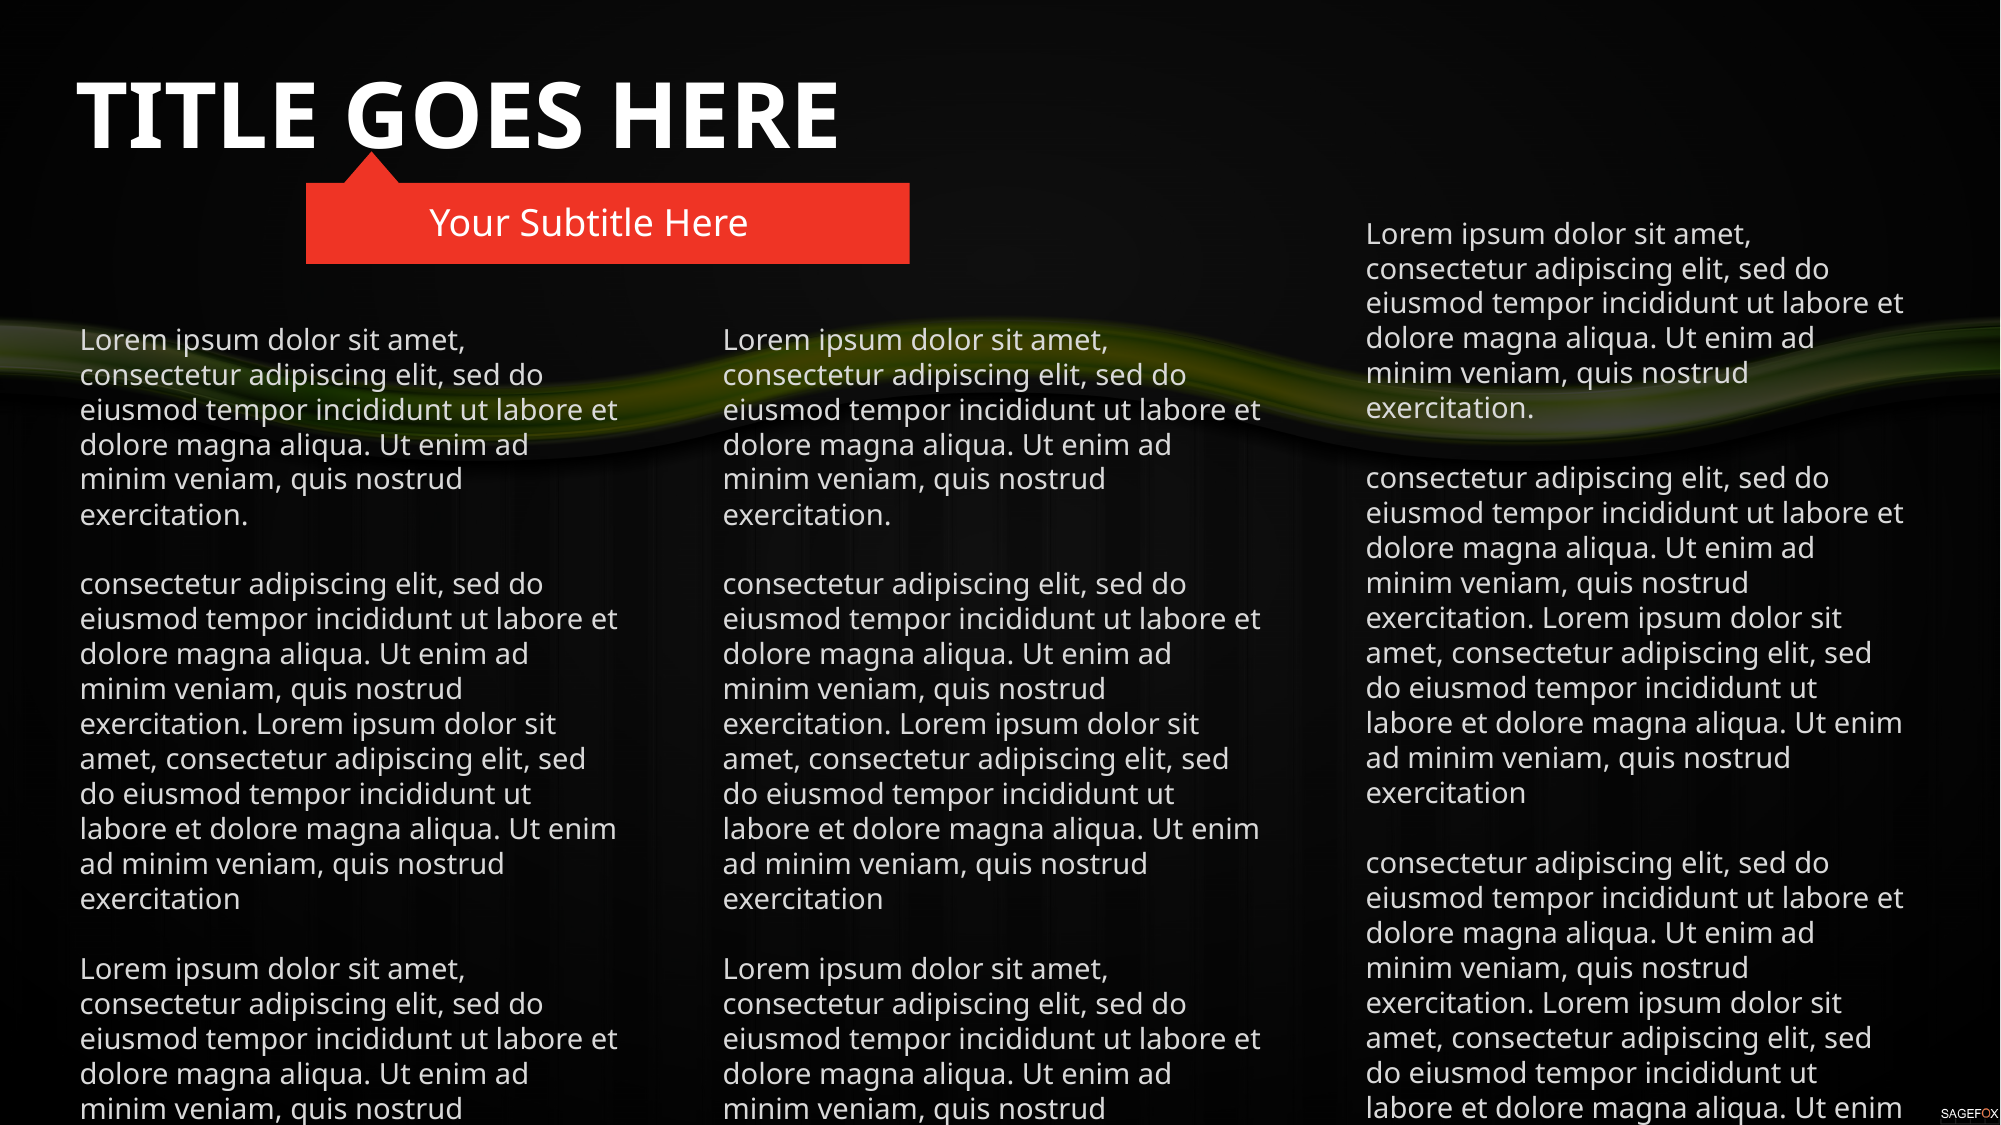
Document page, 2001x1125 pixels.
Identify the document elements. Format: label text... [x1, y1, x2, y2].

text_box TITLE GOES HERE [60, 49, 965, 175]
text_box Lorem ipsum dolor sit amet, consectetur adipiscing elit, sed do eiusmod tempor incididunt ut labore et dolore magna aliqua. Ut enim ad minim veniam, quis nostrud exercitation. consectetur adipiscing elit, sed do eiusmod tempor incididunt ut labore et dolore magna aliqua. Ut enim ad minim veniam, quis nostrud exercitation. Lorem ipsum dolor sit amet, consectetur adipiscing elit, sed do eiusmod tempor incididunt ut labore et dolore magna aliqua. Ut enim ad minim veniam, quis nostrud exercitation Lorem ipsum dolor sit amet, consectetur adipiscing elit, sed do eiusmod tempor incididunt ut labore et dolore magna aliqua. Ut enim ad minim veniam, quis nostrud exercitation. [64, 313, 635, 1125]
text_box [306, 151, 910, 264]
text_box Lorem ipsum dolor sit amet, consectetur adipiscing elit, sed do eiusmod tempor incididunt ut labore et dolore magna aliqua. Ut enim ad minim veniam, quis nostrud exercitation. consectetur adipiscing elit, sed do eiusmod tempor incididunt ut labore et dolore magna aliqua. Ut enim ad minim veniam, quis nostrud exercitation. Lorem ipsum dolor sit amet, consectetur adipiscing elit, sed do eiusmod tempor incididunt ut labore et dolore magna aliqua. Ut enim ad minim veniam, quis nostrud exercitation Lorem ipsum dolor sit amet, consectetur adipiscing elit, sed do eiusmod tempor incididunt ut labore et dolore magna aliqua. Ut enim ad minim veniam, quis nostrud exercitation [707, 313, 1278, 1125]
text_box Lorem ipsum dolor sit amet, consectetur adipiscing elit, sed do eiusmod tempor incididunt ut labore et dolore magna aliqua. Ut enim ad minim veniam, quis nostrud exercitation. consectetur adipiscing elit, sed do eiusmod tempor incididunt ut labore et dolore magna aliqua. Ut enim ad minim veniam, quis nostrud exercitation. Lorem ipsum dolor sit amet, consectetur adipiscing elit, sed do eiusmod tempor incididunt ut labore et dolore magna aliqua. Ut enim ad minim veniam, quis nostrud exercitation consectetur adipiscing elit, sed do eiusmod tempor incididunt ut labore et dolore magna aliqua. Ut enim ad minim veniam, quis nostrud exercitation. Lorem ipsum dolor sit amet, consectetur adipiscing elit, sed do eiusmod tempor incididunt ut labore et dolore magna aliqua. Ut enim ad minim veniam, quis nostrud exercitation [1350, 207, 1921, 1125]
picture [0, 0, 2001, 1125]
